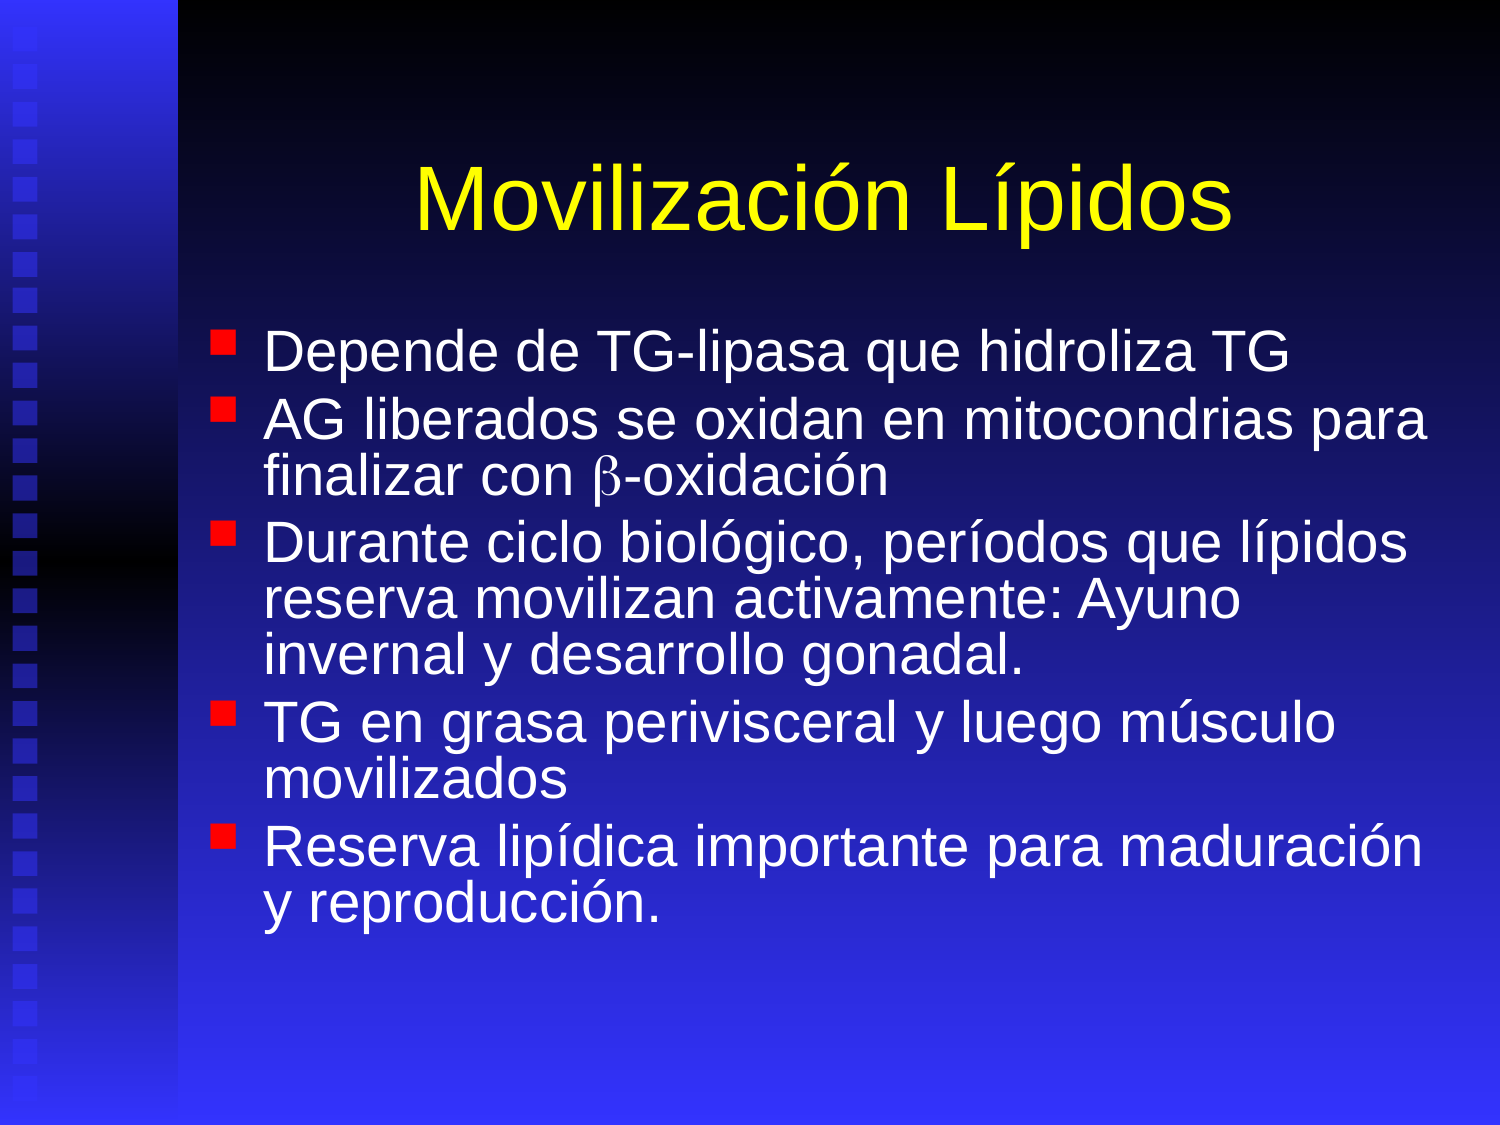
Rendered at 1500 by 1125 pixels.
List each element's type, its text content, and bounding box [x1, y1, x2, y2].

title Movilización Lípidos [187, 99, 1463, 288]
list Depende de TG-lipasa que hidroliza TG AG liberados se oxidan en mitocondrias para finalizar con b-oxidación Durante ciclo biológico, períodos que lípidos reserva movilizan activamente: Ayuno invernal y desarrollo gonadal. TG en grasa perivisceral y luego músculo movilizados Reserva lipídica importante para maduración y reproducción. [191, 318, 1468, 995]
